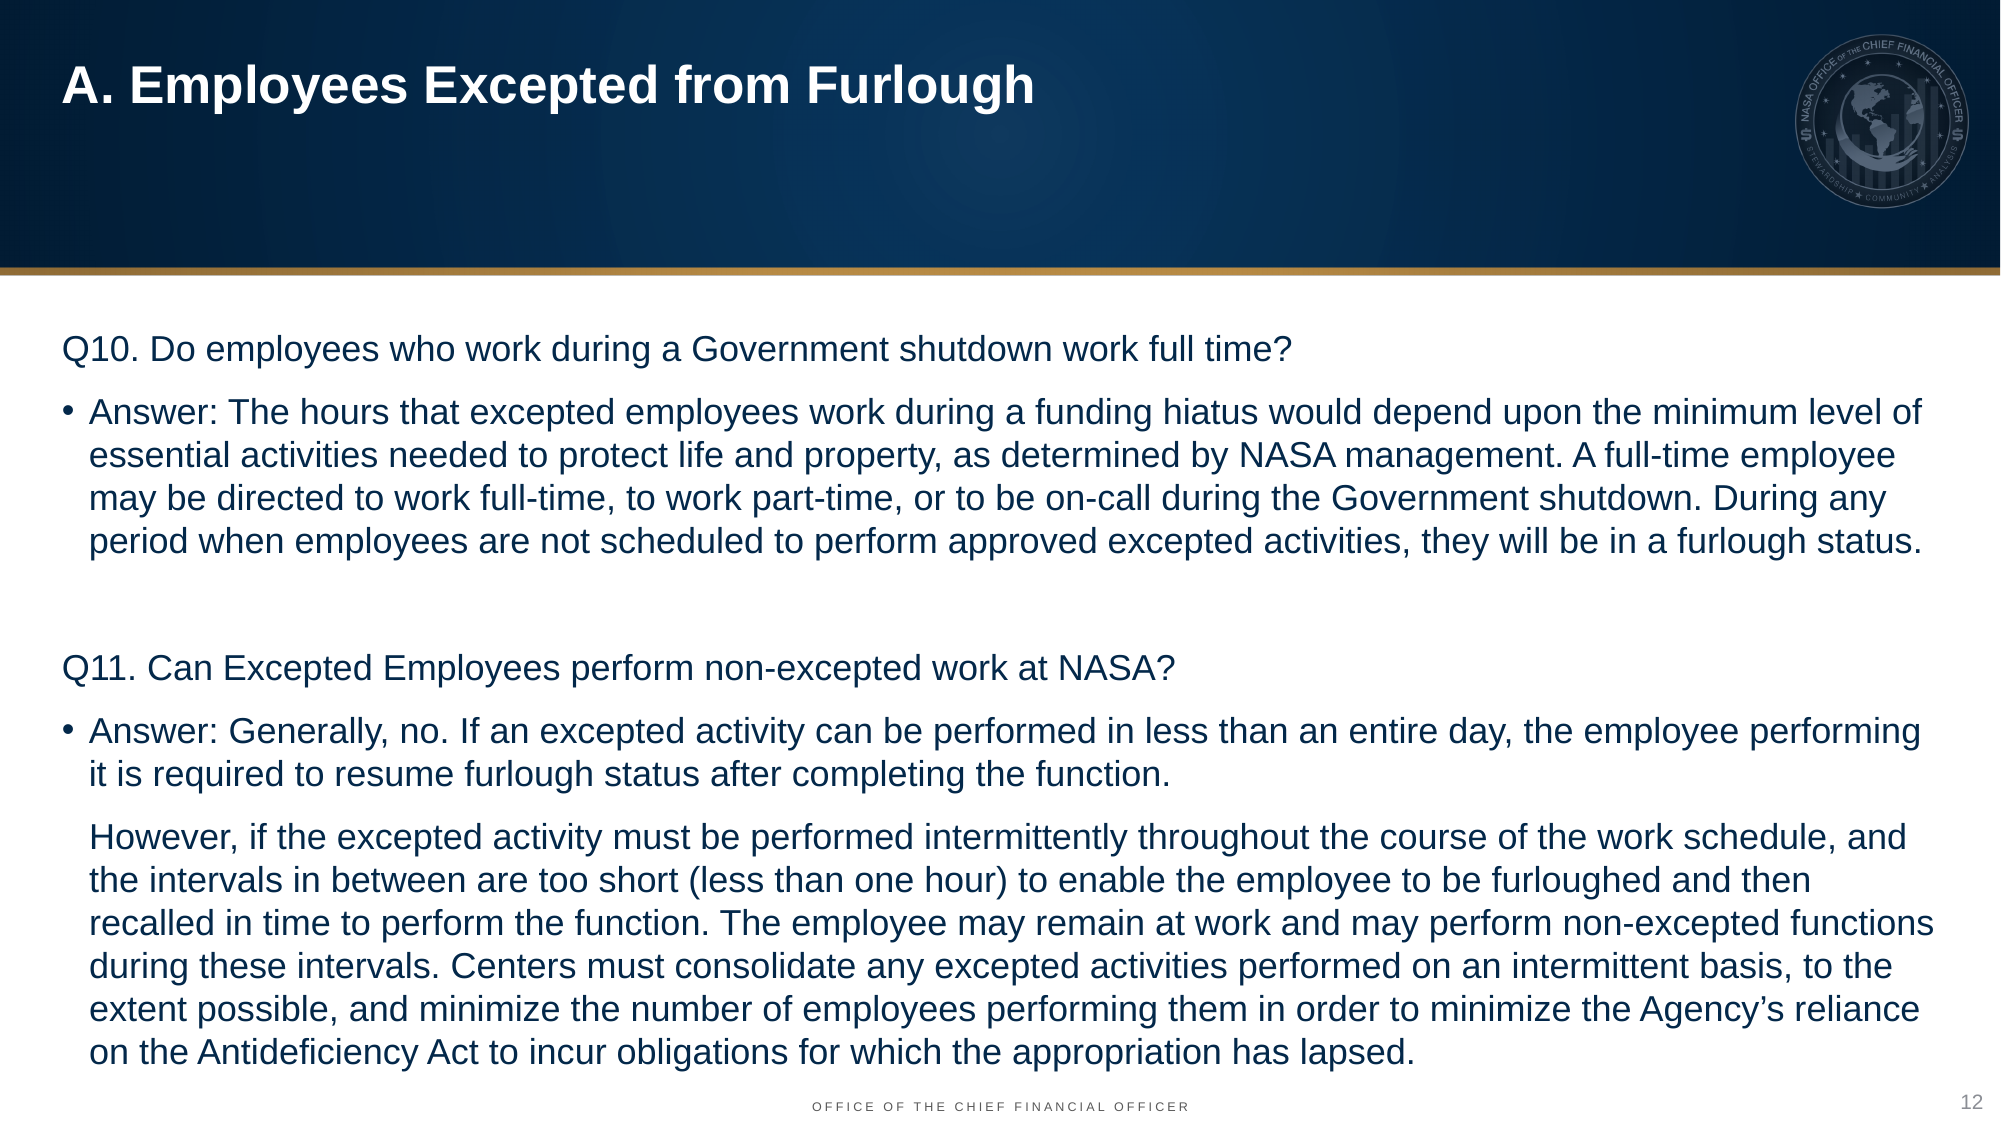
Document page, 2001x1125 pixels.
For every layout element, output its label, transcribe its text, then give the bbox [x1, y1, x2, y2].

list Q10. Do employees who work during a Government shutdown work full time? Answer: The hours that excepted employees work during a funding hiatus would depend upon the minimum level of essential activities needed to protect life and property, as determined by NASA management. A full-time employee may be directed to work full-time, to work part-time, or to be on-call during the Government shutdown. During any period when employees are not scheduled to perform approved excepted activities, they will be in a furlough status. Q11. Can Excepted Employees perform non-excepted work at NASA? Answer: Generally, no. If an excepted activity can be performed in less than an entire day, the employee performing it is required to resume furlough status after completing the function. However, if the excepted activity must be performed intermittently throughout the course of the work schedule, and the intervals in between are too short (less than one hour) to enable the employee to be furloughed and then recalled in time to perform the function. The employee may remain at work and may perform non-excepted functions during these intervals. Centers must consolidate any excepted activities performed on an intermittent basis, to the extent possible, and minimize the number of employees performing them in order to minimize the Agency’s reliance on the Antideficiency Act to incur obligations for which the appropriation has lapsed. [46, 318, 1956, 1103]
picture [0, 0, 2001, 276]
list A. Employees Excepted from Furlough [46, 42, 1748, 122]
slide_number 12 [1548, 1079, 1999, 1123]
